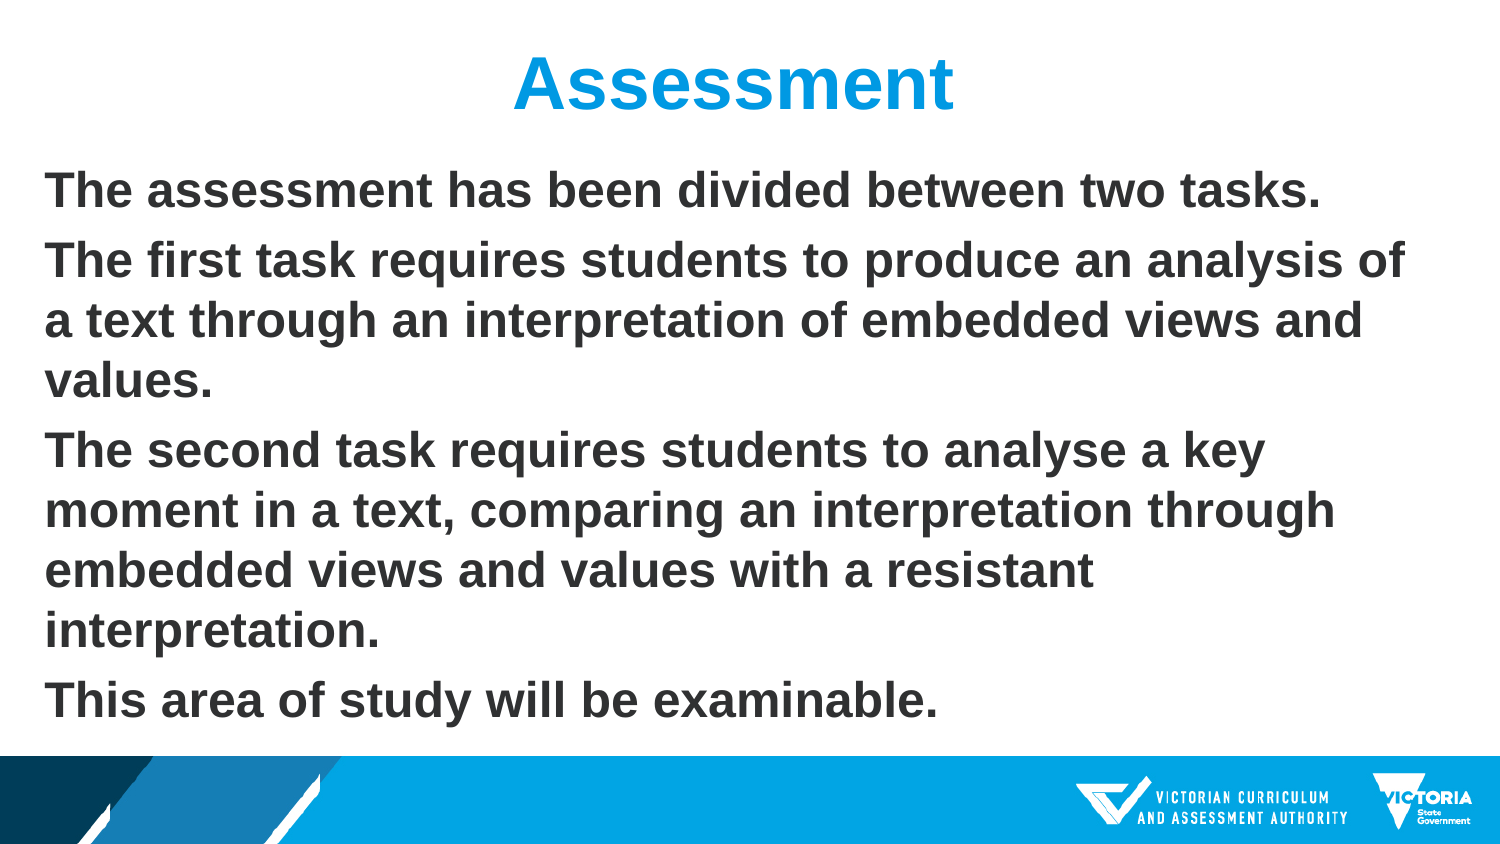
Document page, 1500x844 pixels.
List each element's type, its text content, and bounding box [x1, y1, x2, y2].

picture [1318, 812, 1322, 823]
picture [1229, 813, 1235, 823]
picture [1374, 774, 1425, 828]
picture [1320, 792, 1327, 802]
picture [1460, 793, 1471, 803]
picture [1201, 812, 1205, 823]
picture [1426, 792, 1452, 804]
picture [1224, 792, 1229, 802]
picture [1214, 792, 1219, 802]
picture [1199, 792, 1204, 803]
picture [1149, 813, 1153, 823]
picture [1190, 792, 1194, 802]
picture [1249, 812, 1254, 823]
picture [0, 0, 1500, 844]
title Assessment [29, 32, 1459, 127]
picture [1077, 777, 1150, 824]
picture [1258, 812, 1262, 823]
picture [1240, 812, 1244, 823]
picture [1299, 812, 1303, 823]
picture [1302, 792, 1306, 803]
picture [1308, 814, 1313, 823]
picture [1281, 812, 1286, 823]
picture [1268, 792, 1272, 802]
list The assessment has been divided between two tasks. The first task requires students to produce an analysis of a text through an interpretation of embedded views and values. The second task requires students to analyse a key moment in a text, comparing an interpretation through embedded views and values with a resistant interpretation. This area of study will be examinable. [29, 150, 1459, 732]
